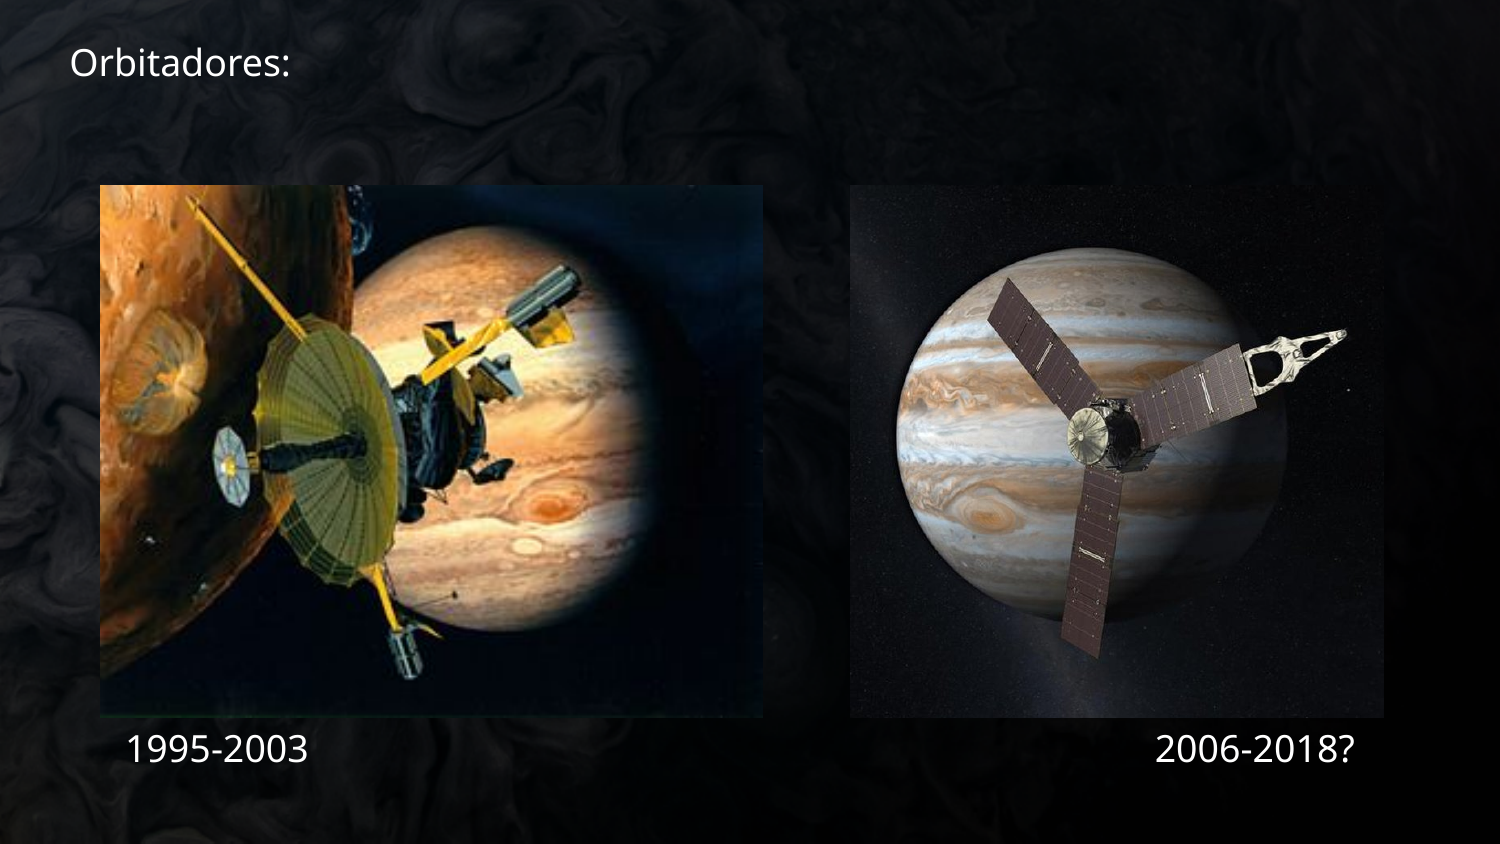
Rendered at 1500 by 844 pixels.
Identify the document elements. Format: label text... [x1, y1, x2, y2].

picture [0, 0, 1500, 844]
text_box Orbitadores: [54, 32, 306, 92]
text_box 1995-2003 [110, 727, 324, 778]
text_box 2006-2018? [1140, 727, 1371, 778]
